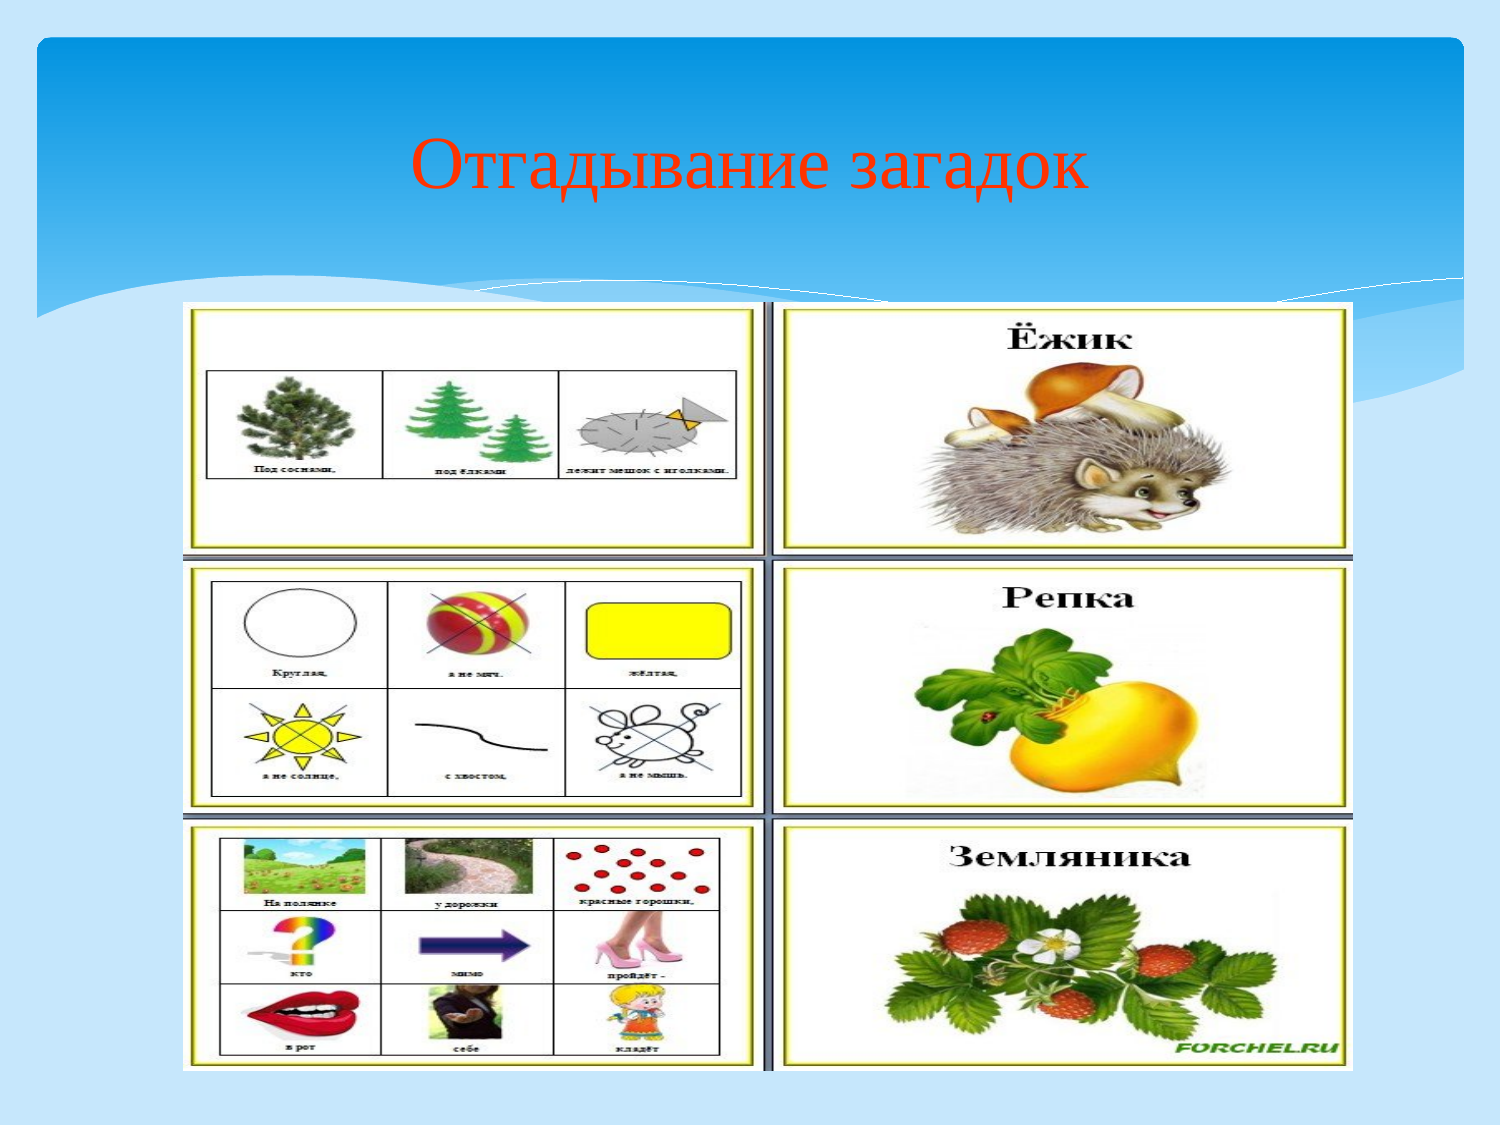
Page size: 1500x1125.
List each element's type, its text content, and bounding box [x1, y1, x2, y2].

title Отгадывание загадок [75, 55, 1425, 261]
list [182, 302, 1353, 1071]
